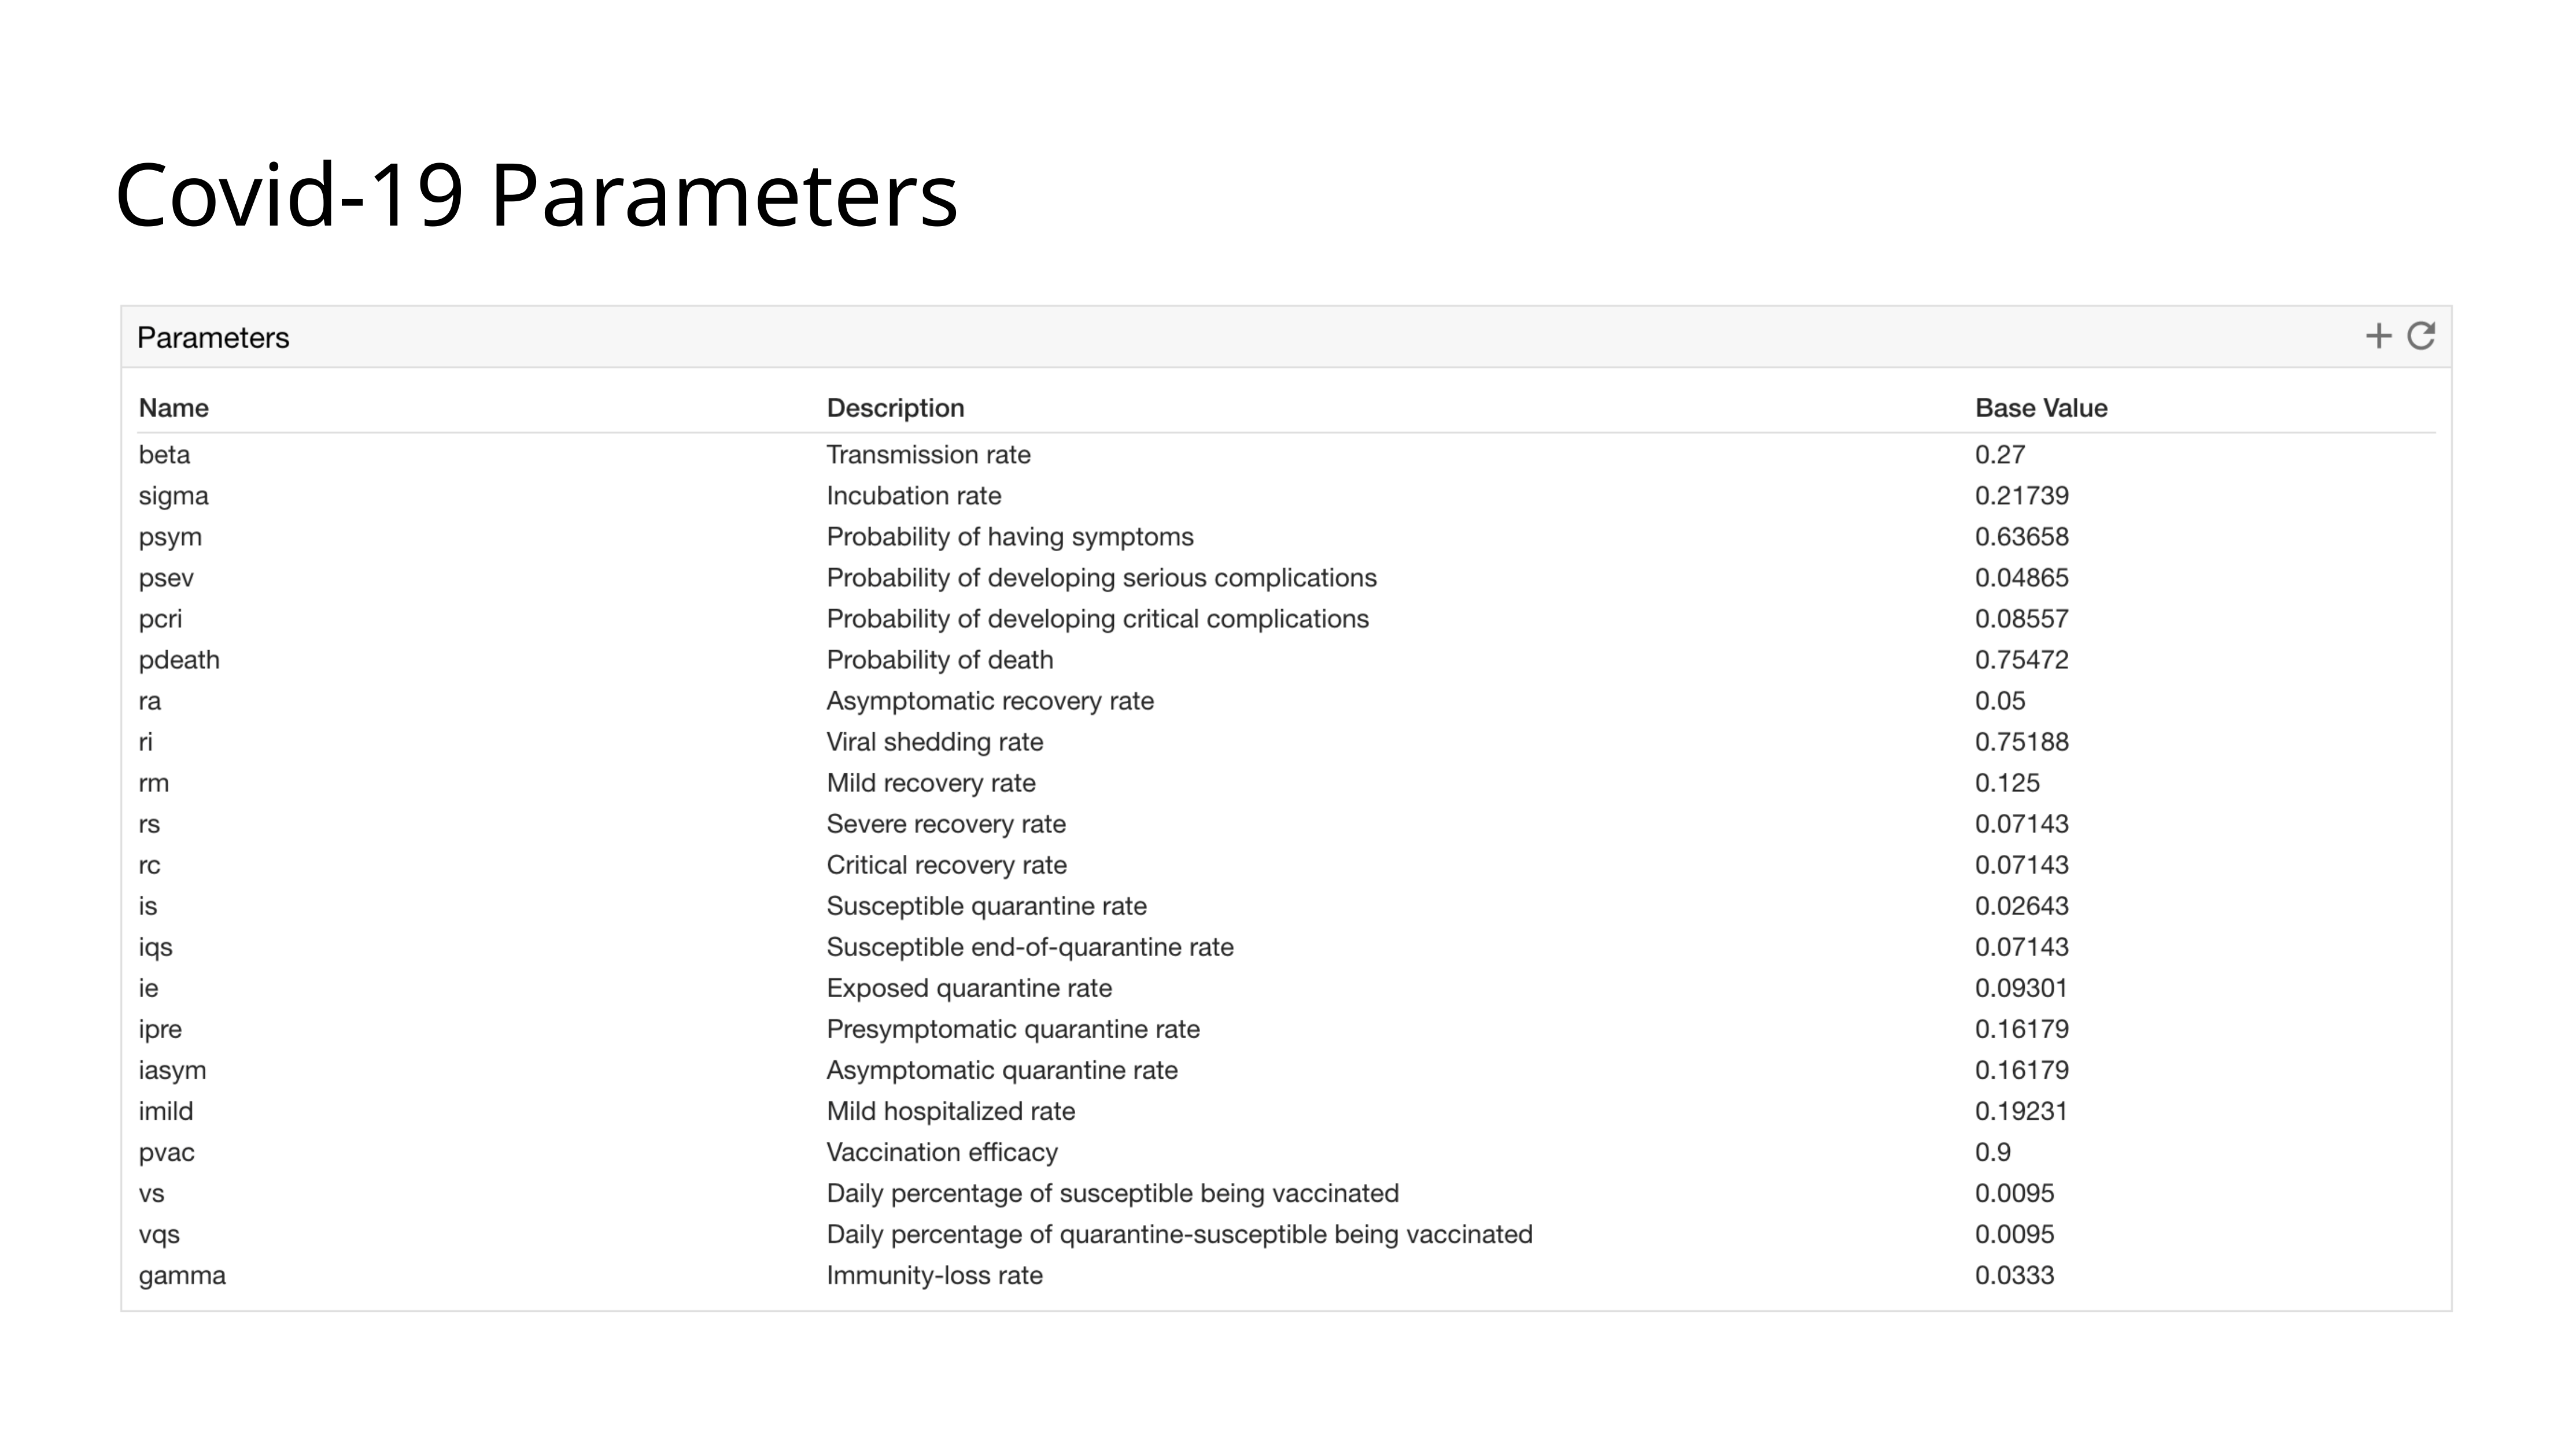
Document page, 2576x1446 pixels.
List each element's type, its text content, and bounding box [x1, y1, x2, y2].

title Covid-19 Parameters [87, 125, 2488, 286]
picture [109, 294, 2466, 1323]
